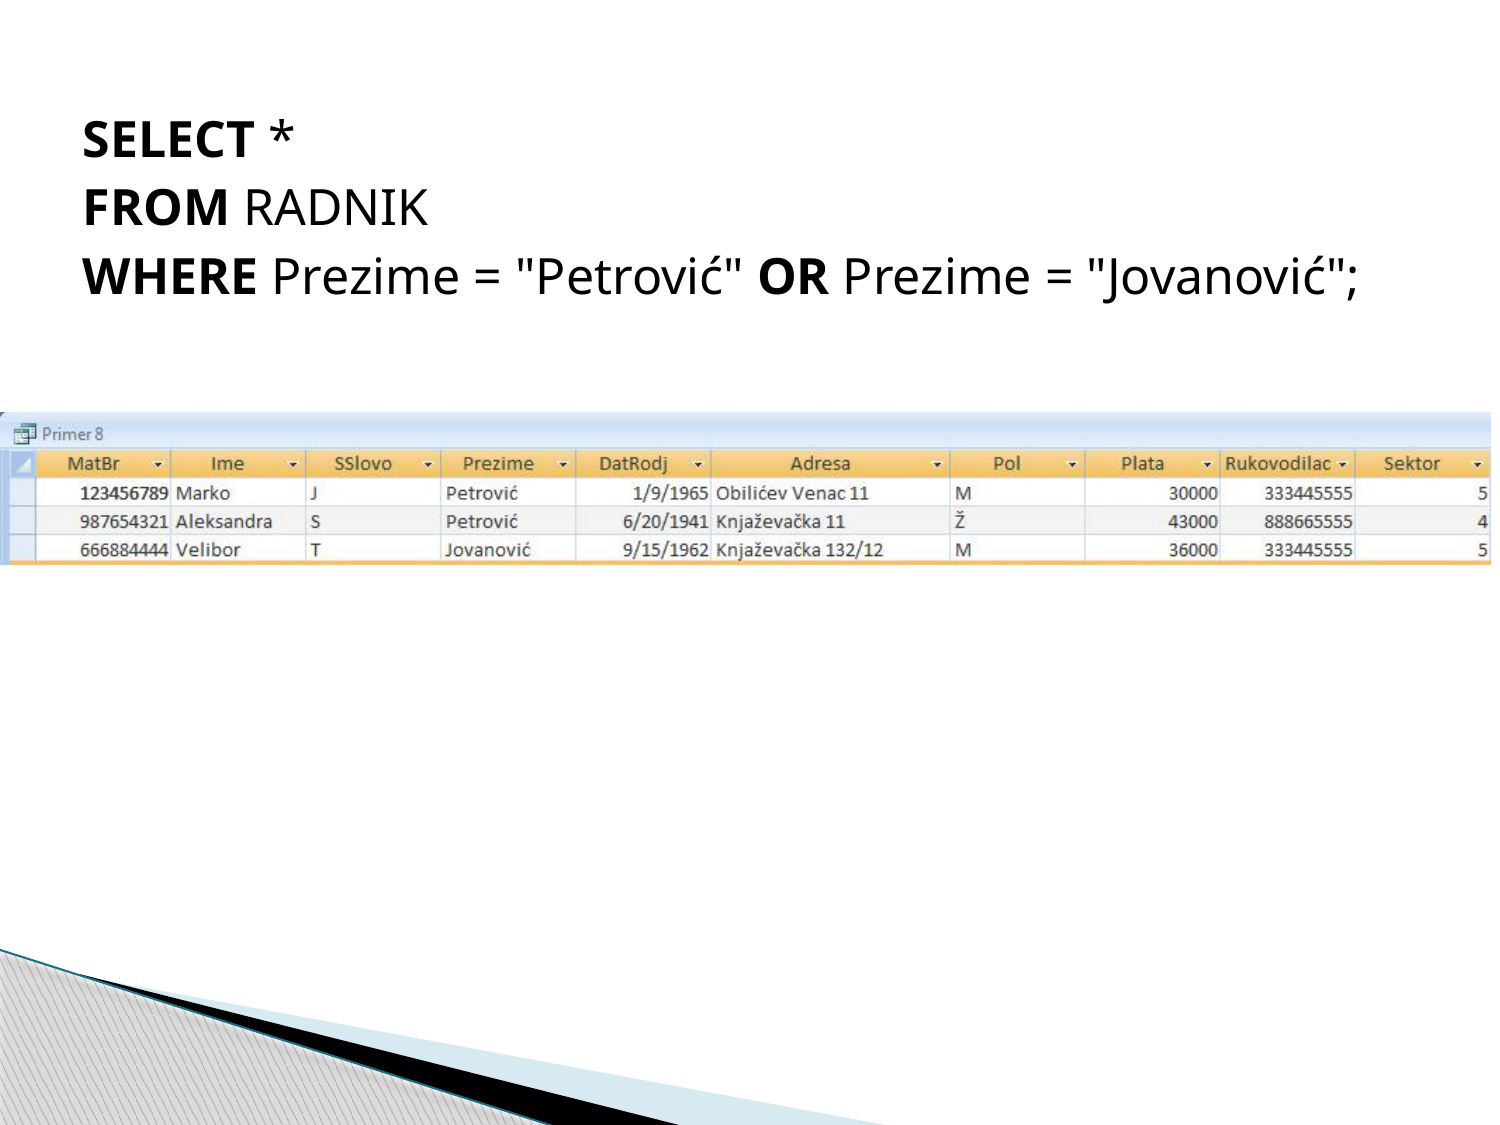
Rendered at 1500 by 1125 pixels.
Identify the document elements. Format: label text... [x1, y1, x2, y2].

list SELECT * FROM RADNIK WHERE Prezime = "Petrović" OR Prezime = "Jovanović"; [50, 99, 1450, 363]
picture [0, 412, 1491, 565]
